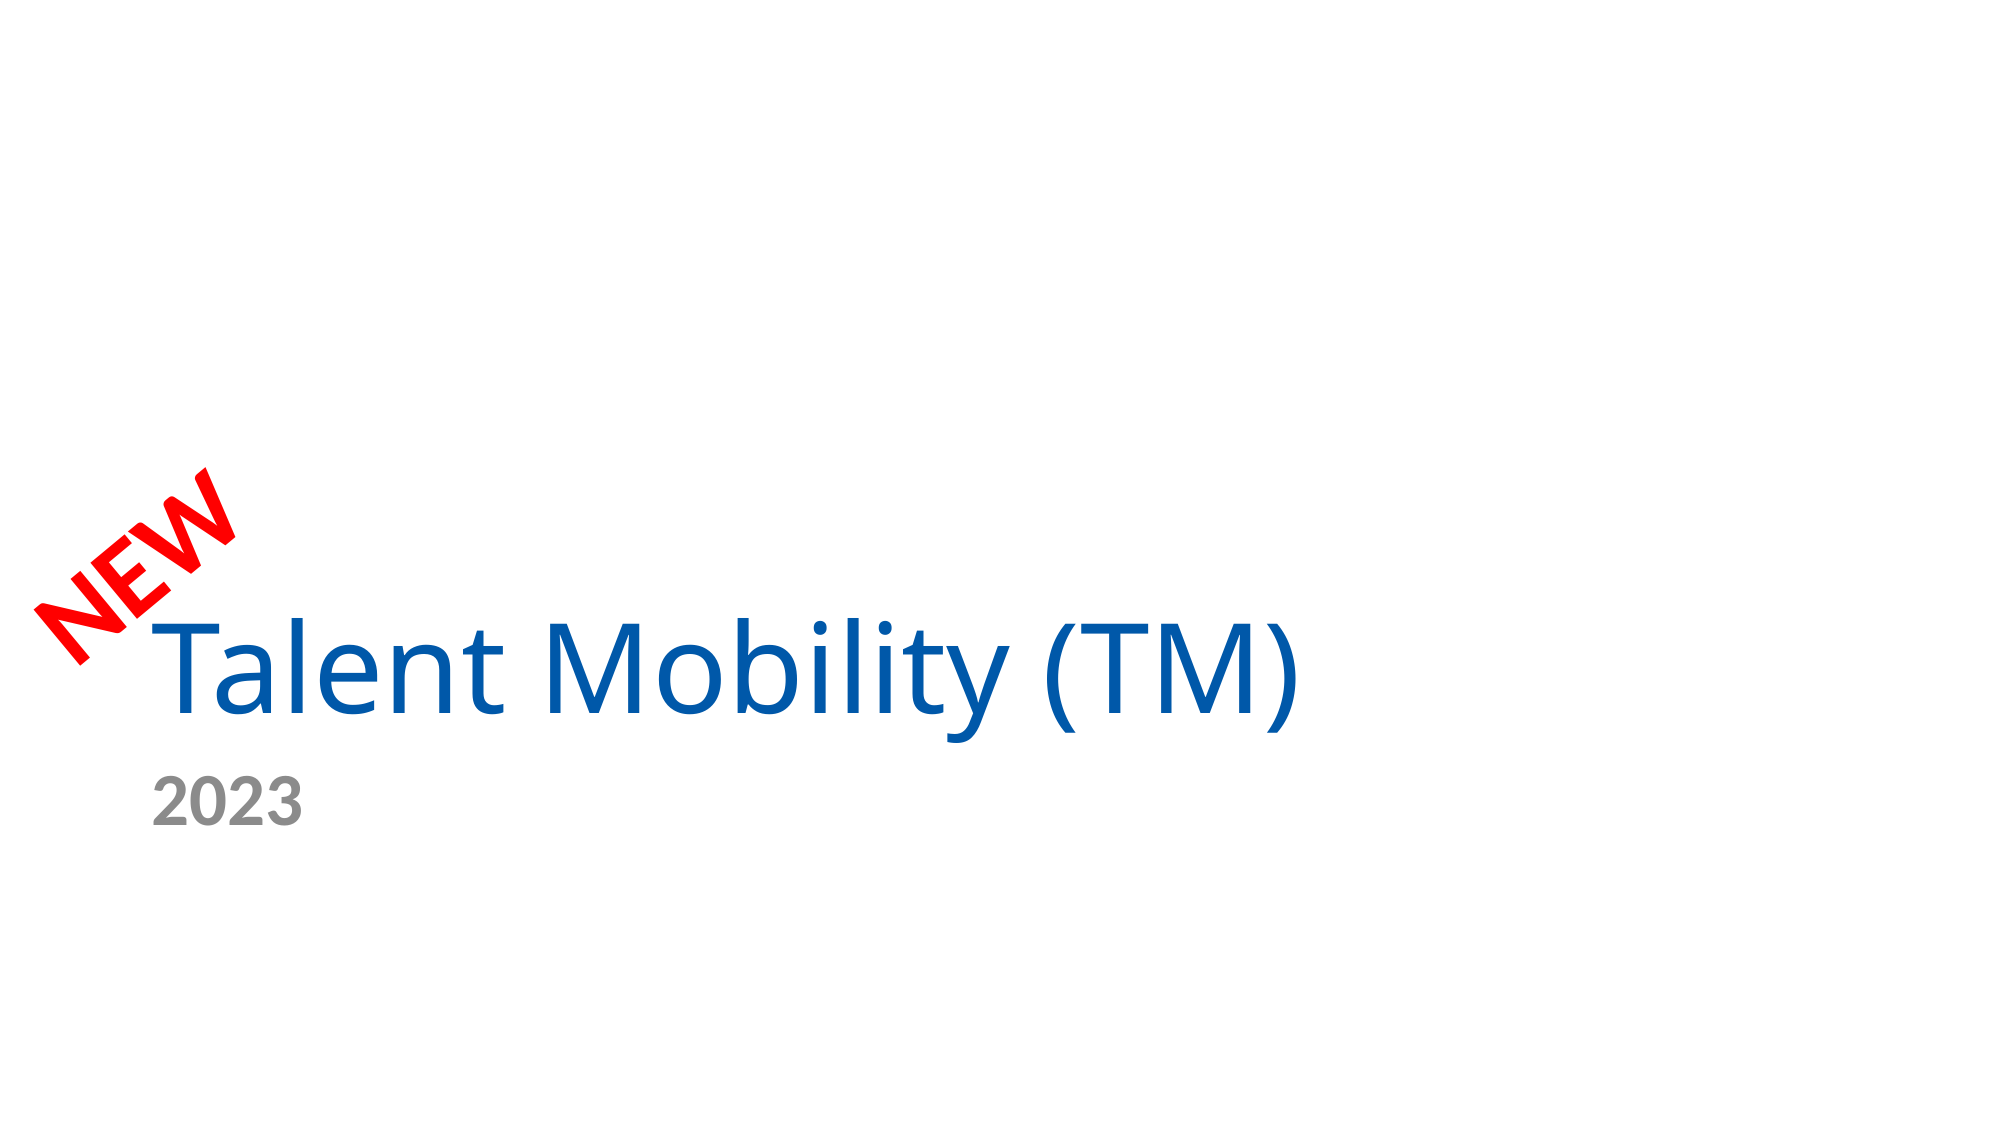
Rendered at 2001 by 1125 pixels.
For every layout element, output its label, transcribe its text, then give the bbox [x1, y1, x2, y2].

text_box NEW [0, 420, 285, 704]
title Talent Mobility (TM) [136, 280, 1862, 749]
list 2023 [136, 752, 1862, 999]
